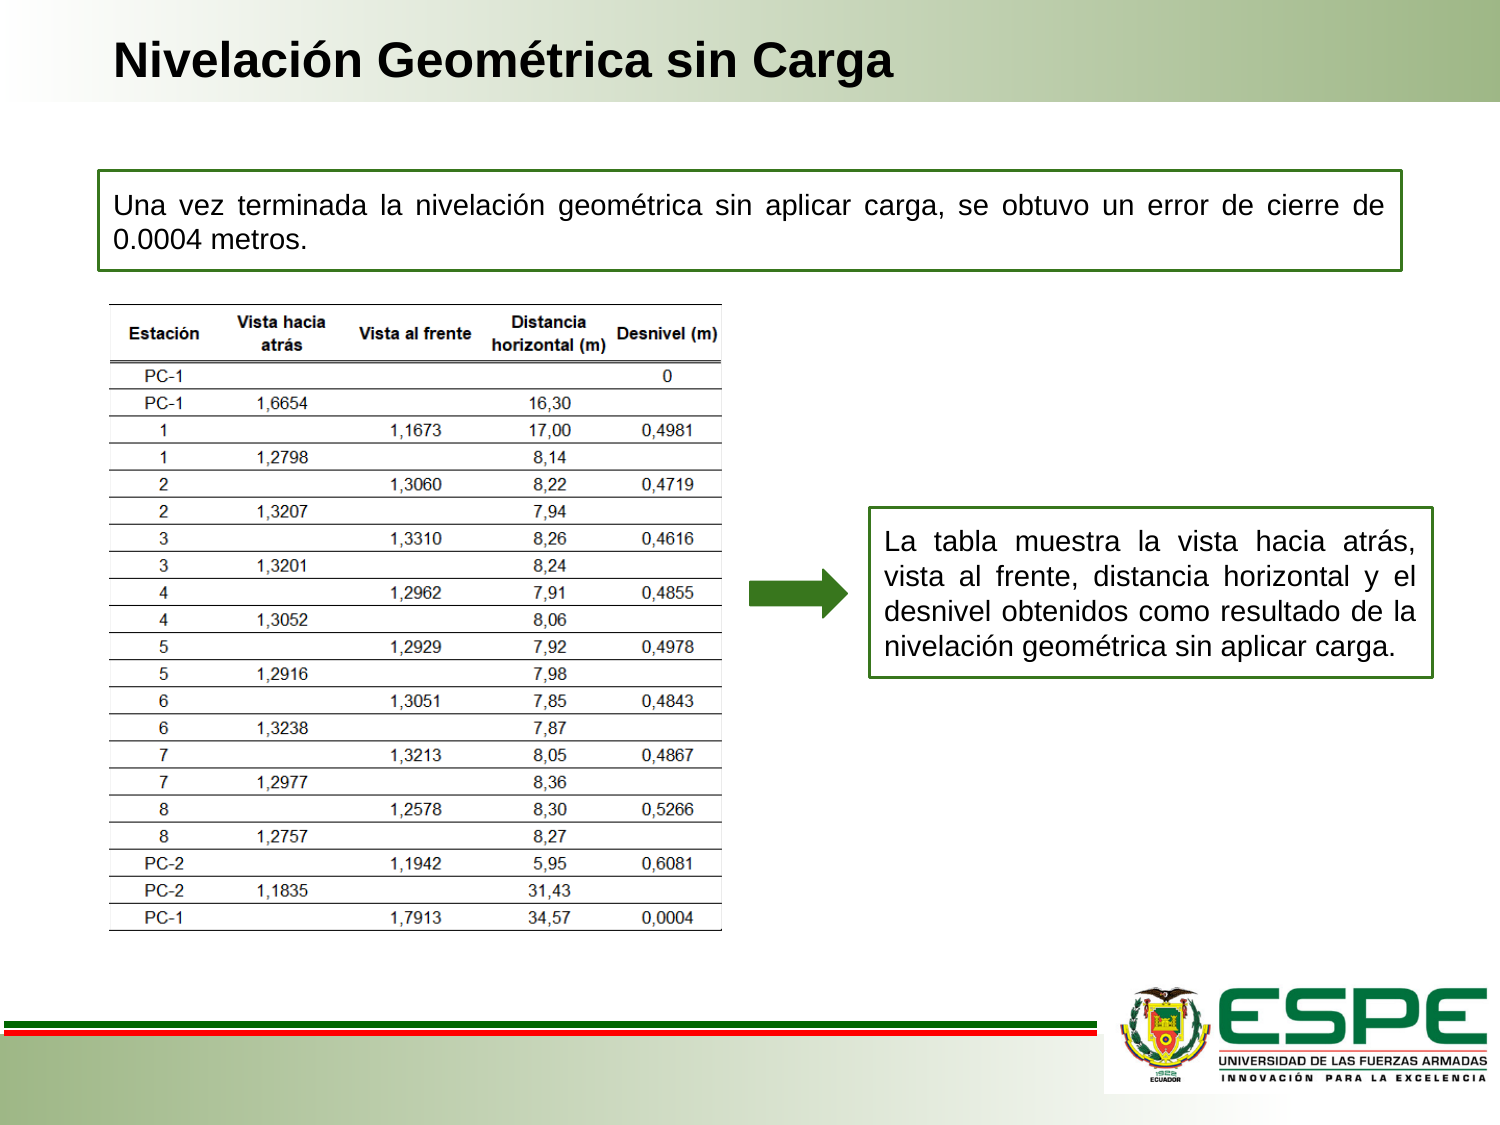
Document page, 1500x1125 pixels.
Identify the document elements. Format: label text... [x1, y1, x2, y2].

text_box [749, 569, 848, 618]
picture [1104, 975, 1494, 1095]
text_box Nivelación Geométrica sin Carga [98, 12, 1305, 103]
picture [109, 304, 724, 933]
text_box La tabla muestra la vista hacia atrás, vista al frente, distancia horizontal y el desnivel obtenidos como resultado de la nivelación geométrica sin aplicar carga. [869, 507, 1433, 678]
text_box Una vez terminada la nivelación geométrica sin aplicar carga, se obtuvo un error de cierre de 0.0004 metros. [98, 170, 1402, 271]
